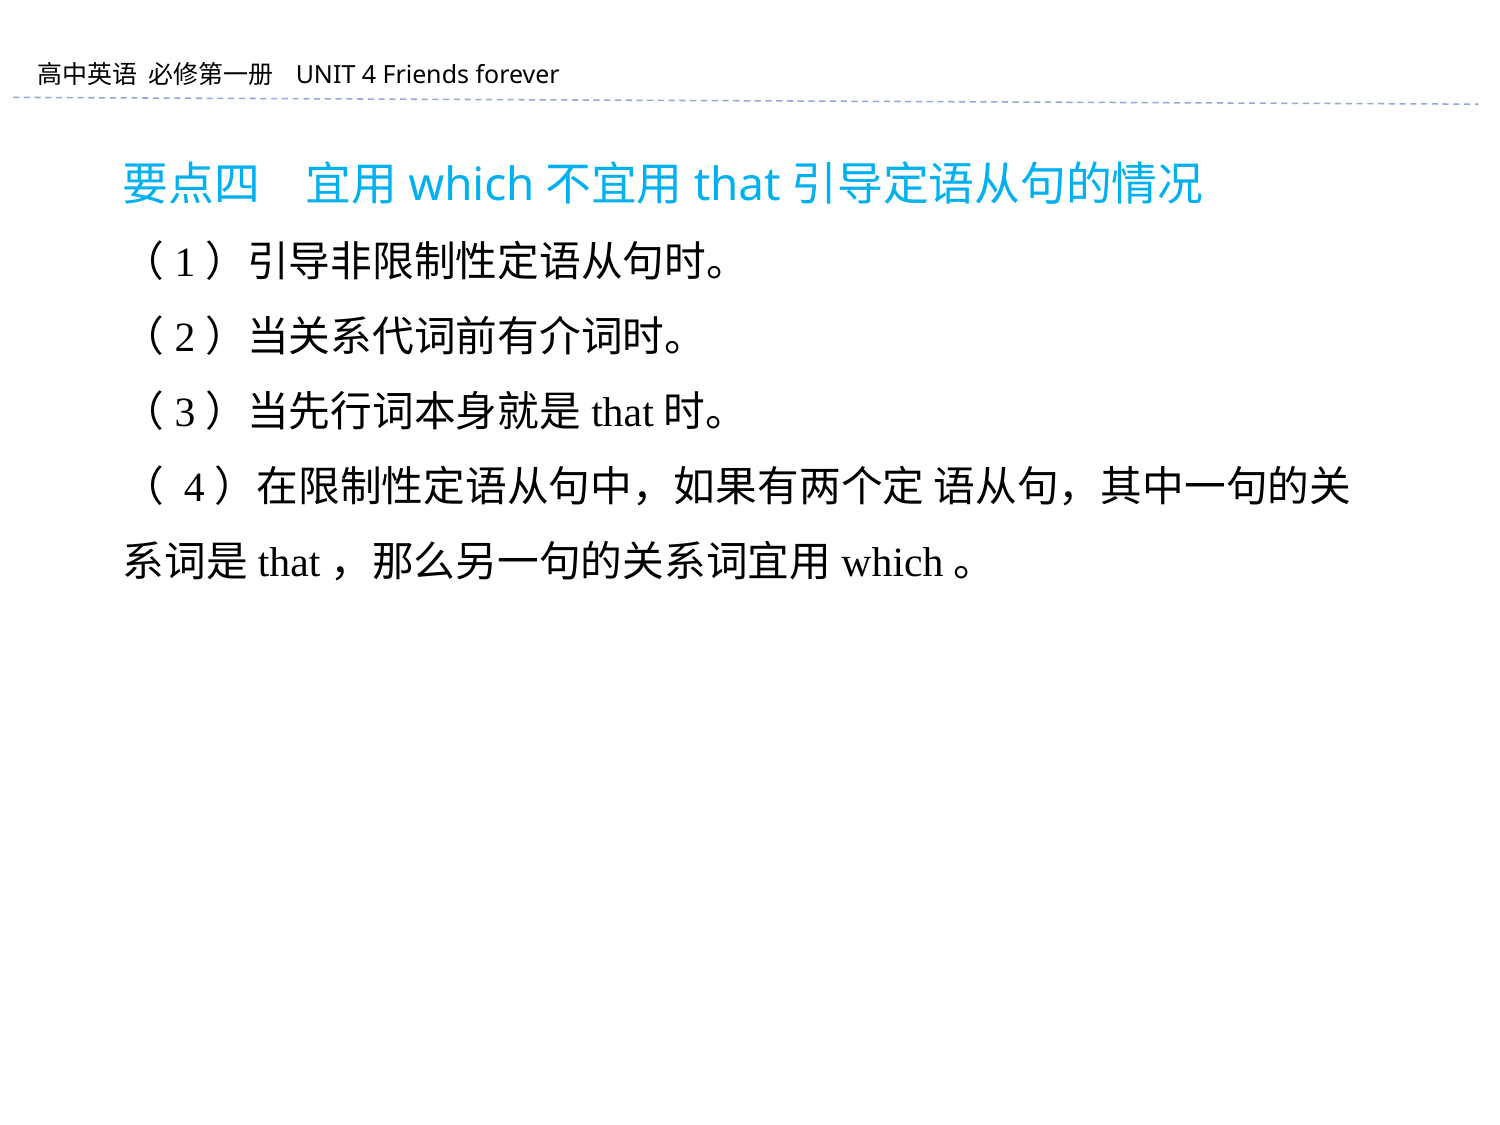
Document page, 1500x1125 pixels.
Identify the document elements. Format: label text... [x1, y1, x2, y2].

list 要点四 宜用which不宜用that引导定语从句的情况 （1）引导非限制性定语从句时。 （2）当关系代词前有介词时。 （3）当先行词本身就是that时。 （ 4）在限制性定语从句中，如果有两个定 语从句，其中一句的关系词是that，那么另一句的关系词宜用which。 [107, 119, 1393, 1006]
